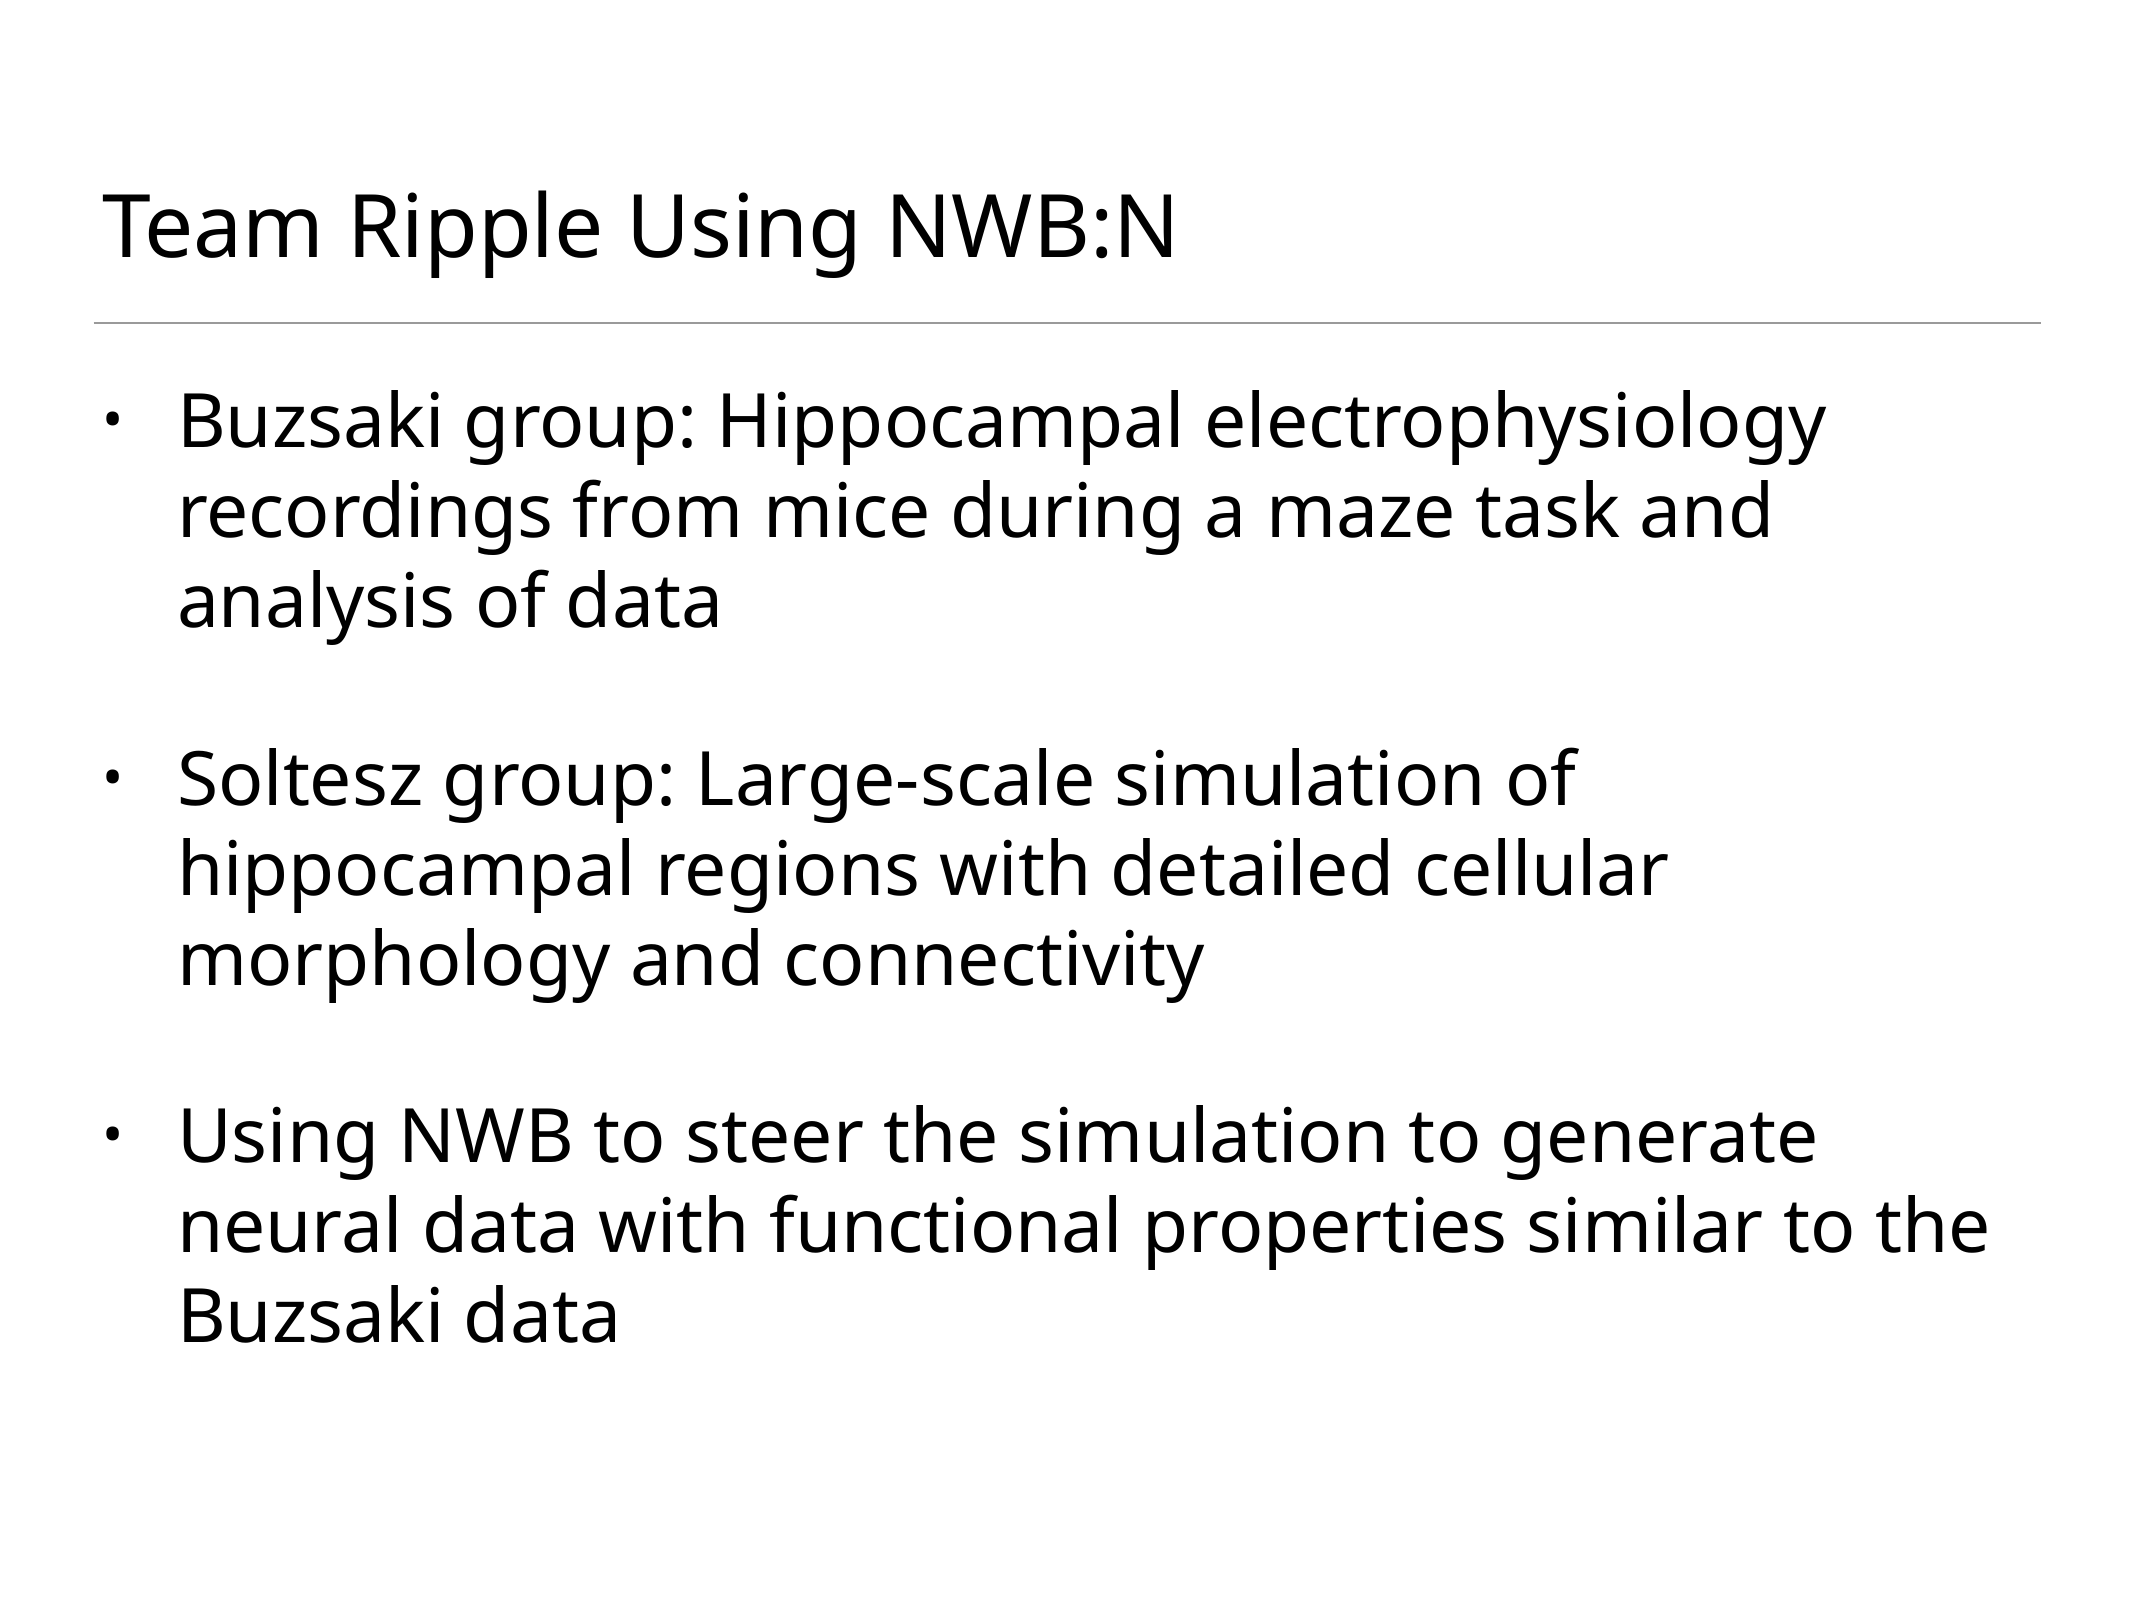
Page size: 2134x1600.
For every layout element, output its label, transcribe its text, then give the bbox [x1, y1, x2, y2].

title Team Ripple Using NWB:N [93, 53, 2041, 284]
list Buzsaki group: Hippocampal electrophysiology recordings from mice during a maze task and analysis of data Soltesz group: Large-scale simulation of hippocampal regions with detailed cellular morphology and connectivity Using NWB to steer the simulation to generate neural data with functional properties similar to the Buzsaki data [93, 364, 2041, 1459]
